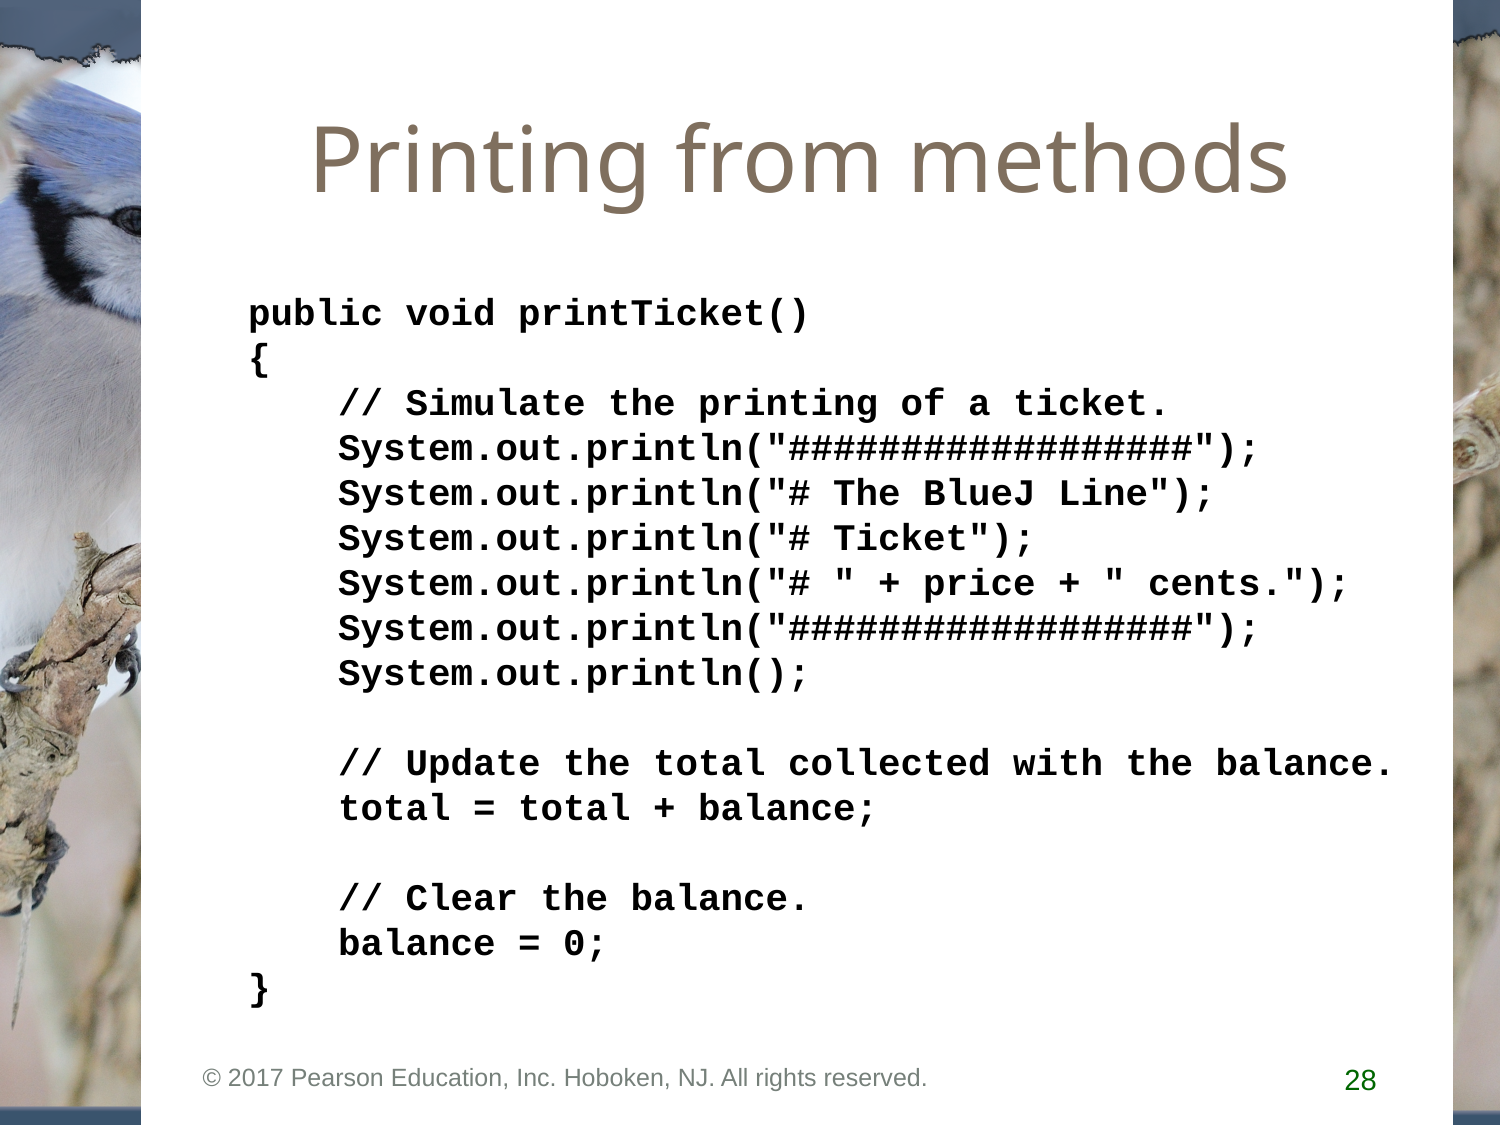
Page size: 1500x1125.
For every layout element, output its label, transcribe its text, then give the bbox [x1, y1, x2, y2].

title Printing from methods [162, 62, 1438, 250]
footer © 2017 Pearson Education, Inc. Hoboken, NJ. All rights reserved. [187, 1054, 1325, 1105]
picture [0, 0, 141, 1125]
text_box public void printTicket() { // Simulate the printing of a ticket. System.out.println("##################"); System.out.println("# The BlueJ Line"); System.out.println("# Ticket"); System.out.println("# " + price + " cents."); System.out.println("##################"); System.out.println(); // Update the total collected with the balance. total = total + balance; // Clear the balance. balance = 0; } [233, 280, 1411, 1016]
picture [1453, 0, 1500, 1125]
